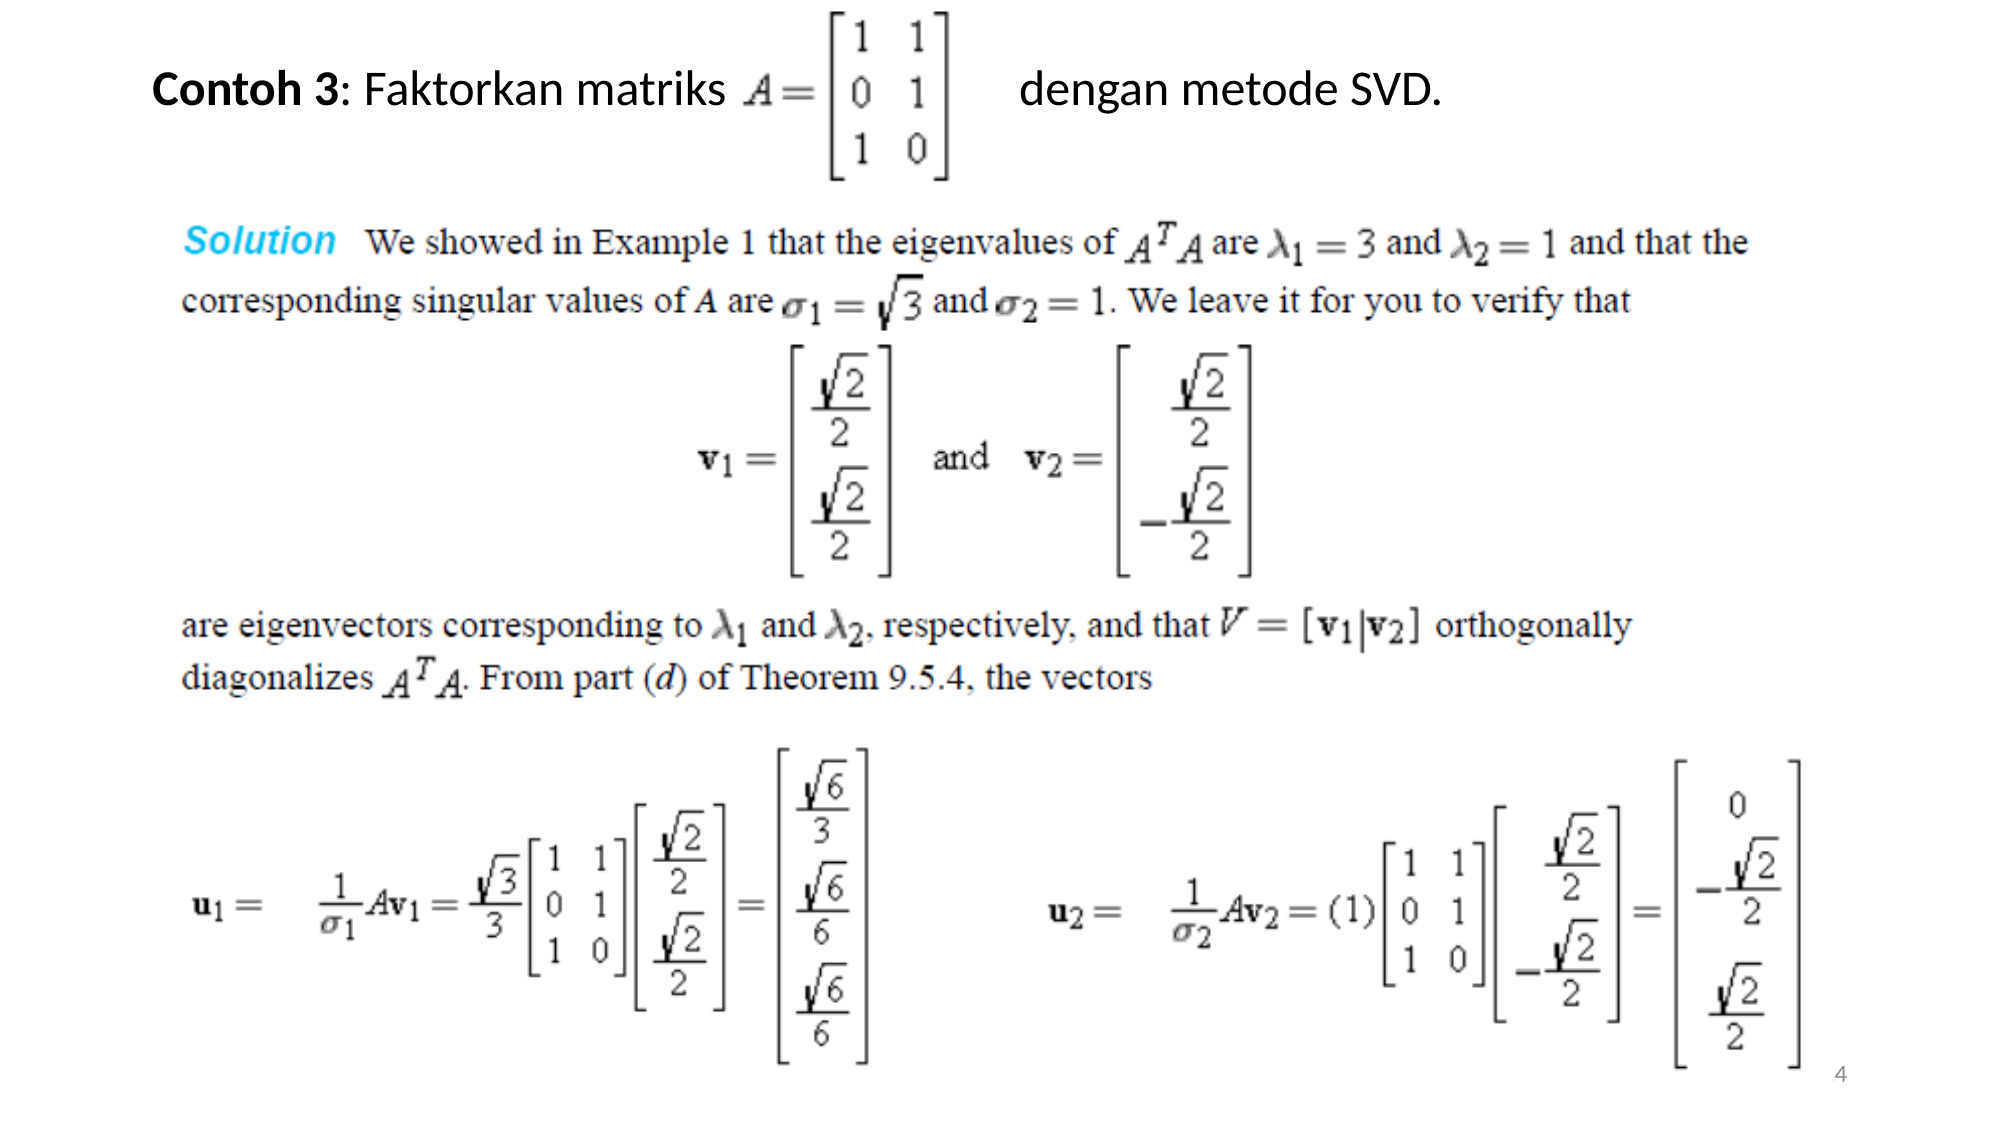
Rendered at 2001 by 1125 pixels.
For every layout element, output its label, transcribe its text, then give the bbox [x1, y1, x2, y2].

picture [992, 750, 1833, 1084]
slide_number 24 [1412, 1042, 1863, 1103]
picture [151, 0, 1775, 716]
list Contoh 3: Faktorkan matriks dengan metode SVD. [137, 54, 1863, 990]
picture [151, 741, 885, 1075]
